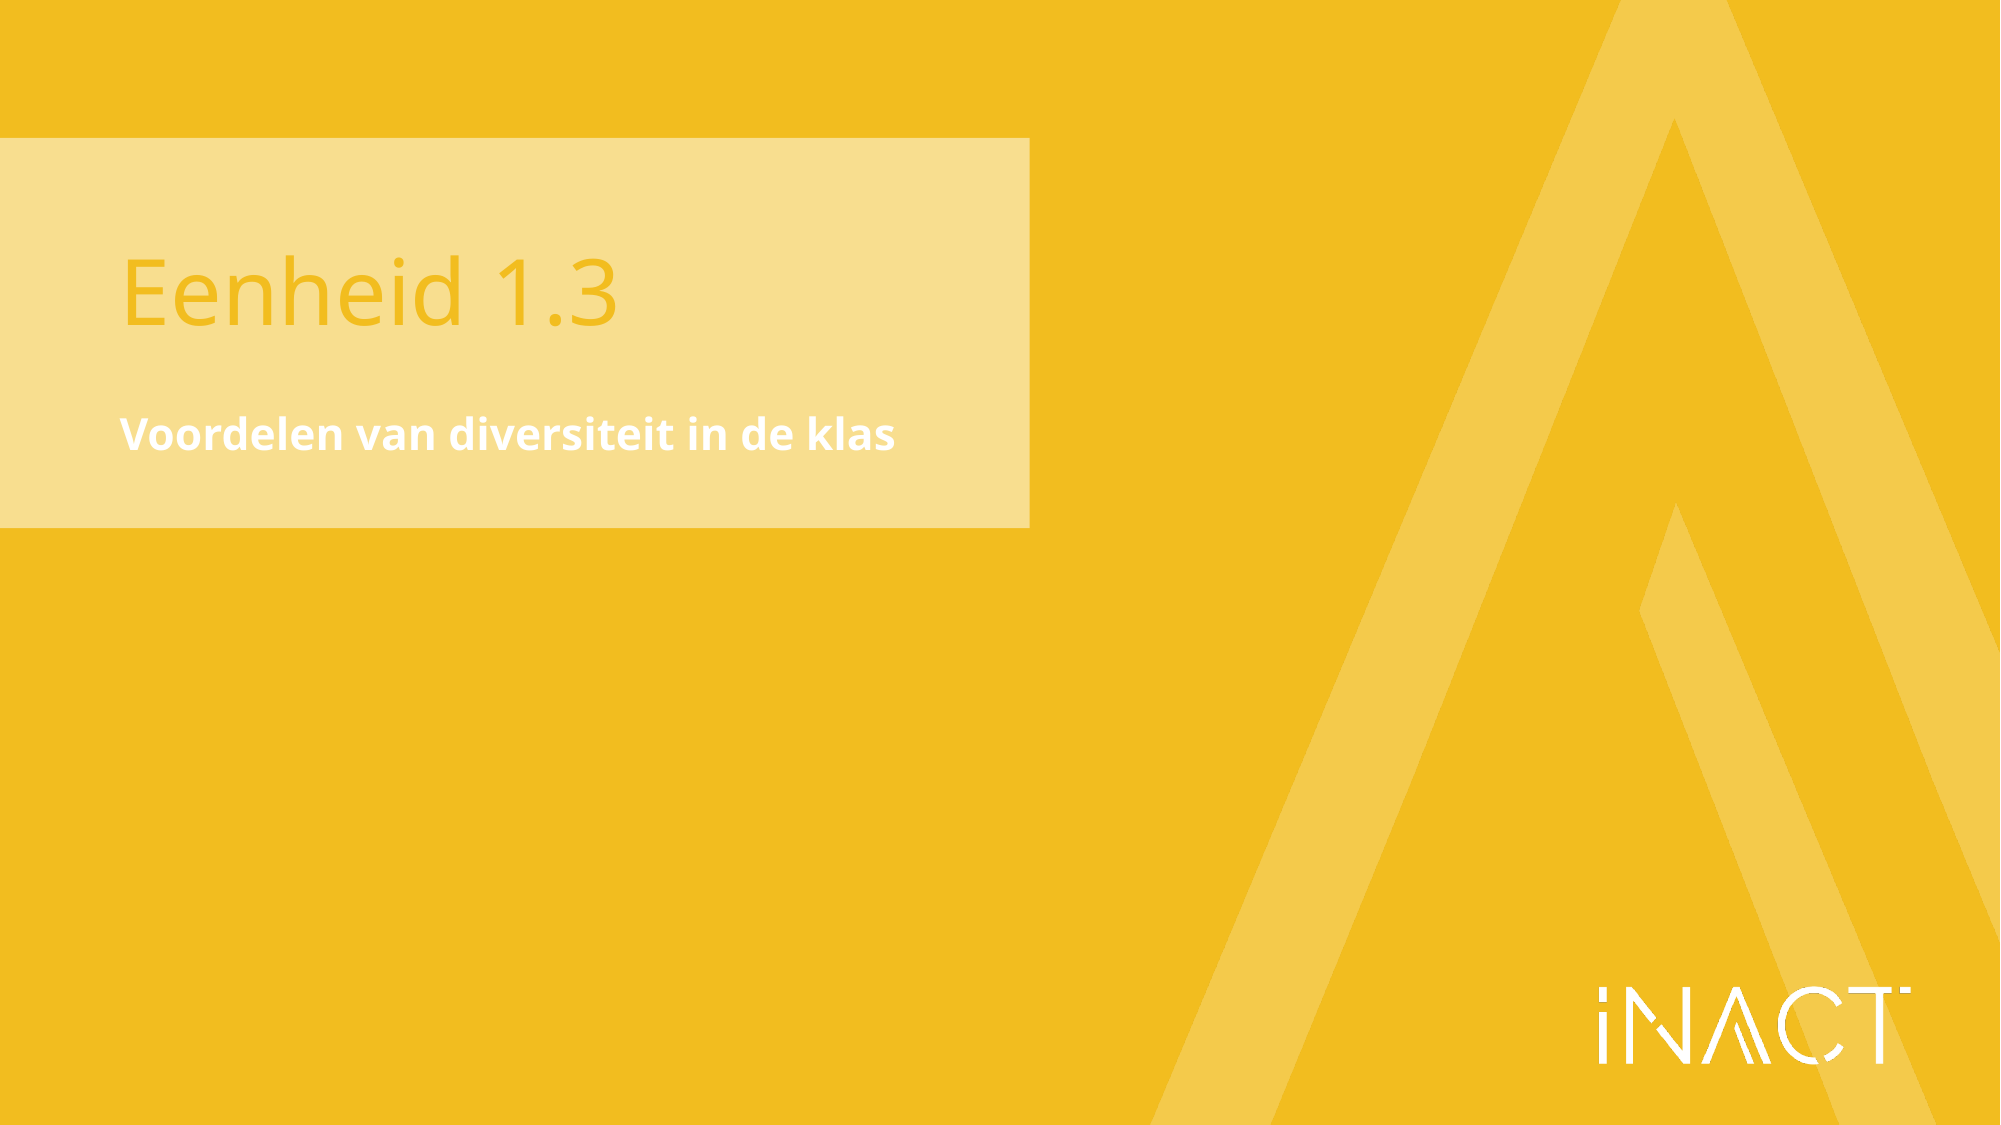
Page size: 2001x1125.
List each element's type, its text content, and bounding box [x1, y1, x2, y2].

list Voordelen van diversiteit in de klas [104, 404, 1030, 493]
picture [1143, 0, 2001, 1125]
title Eenheid 1.3 [104, 186, 1030, 404]
